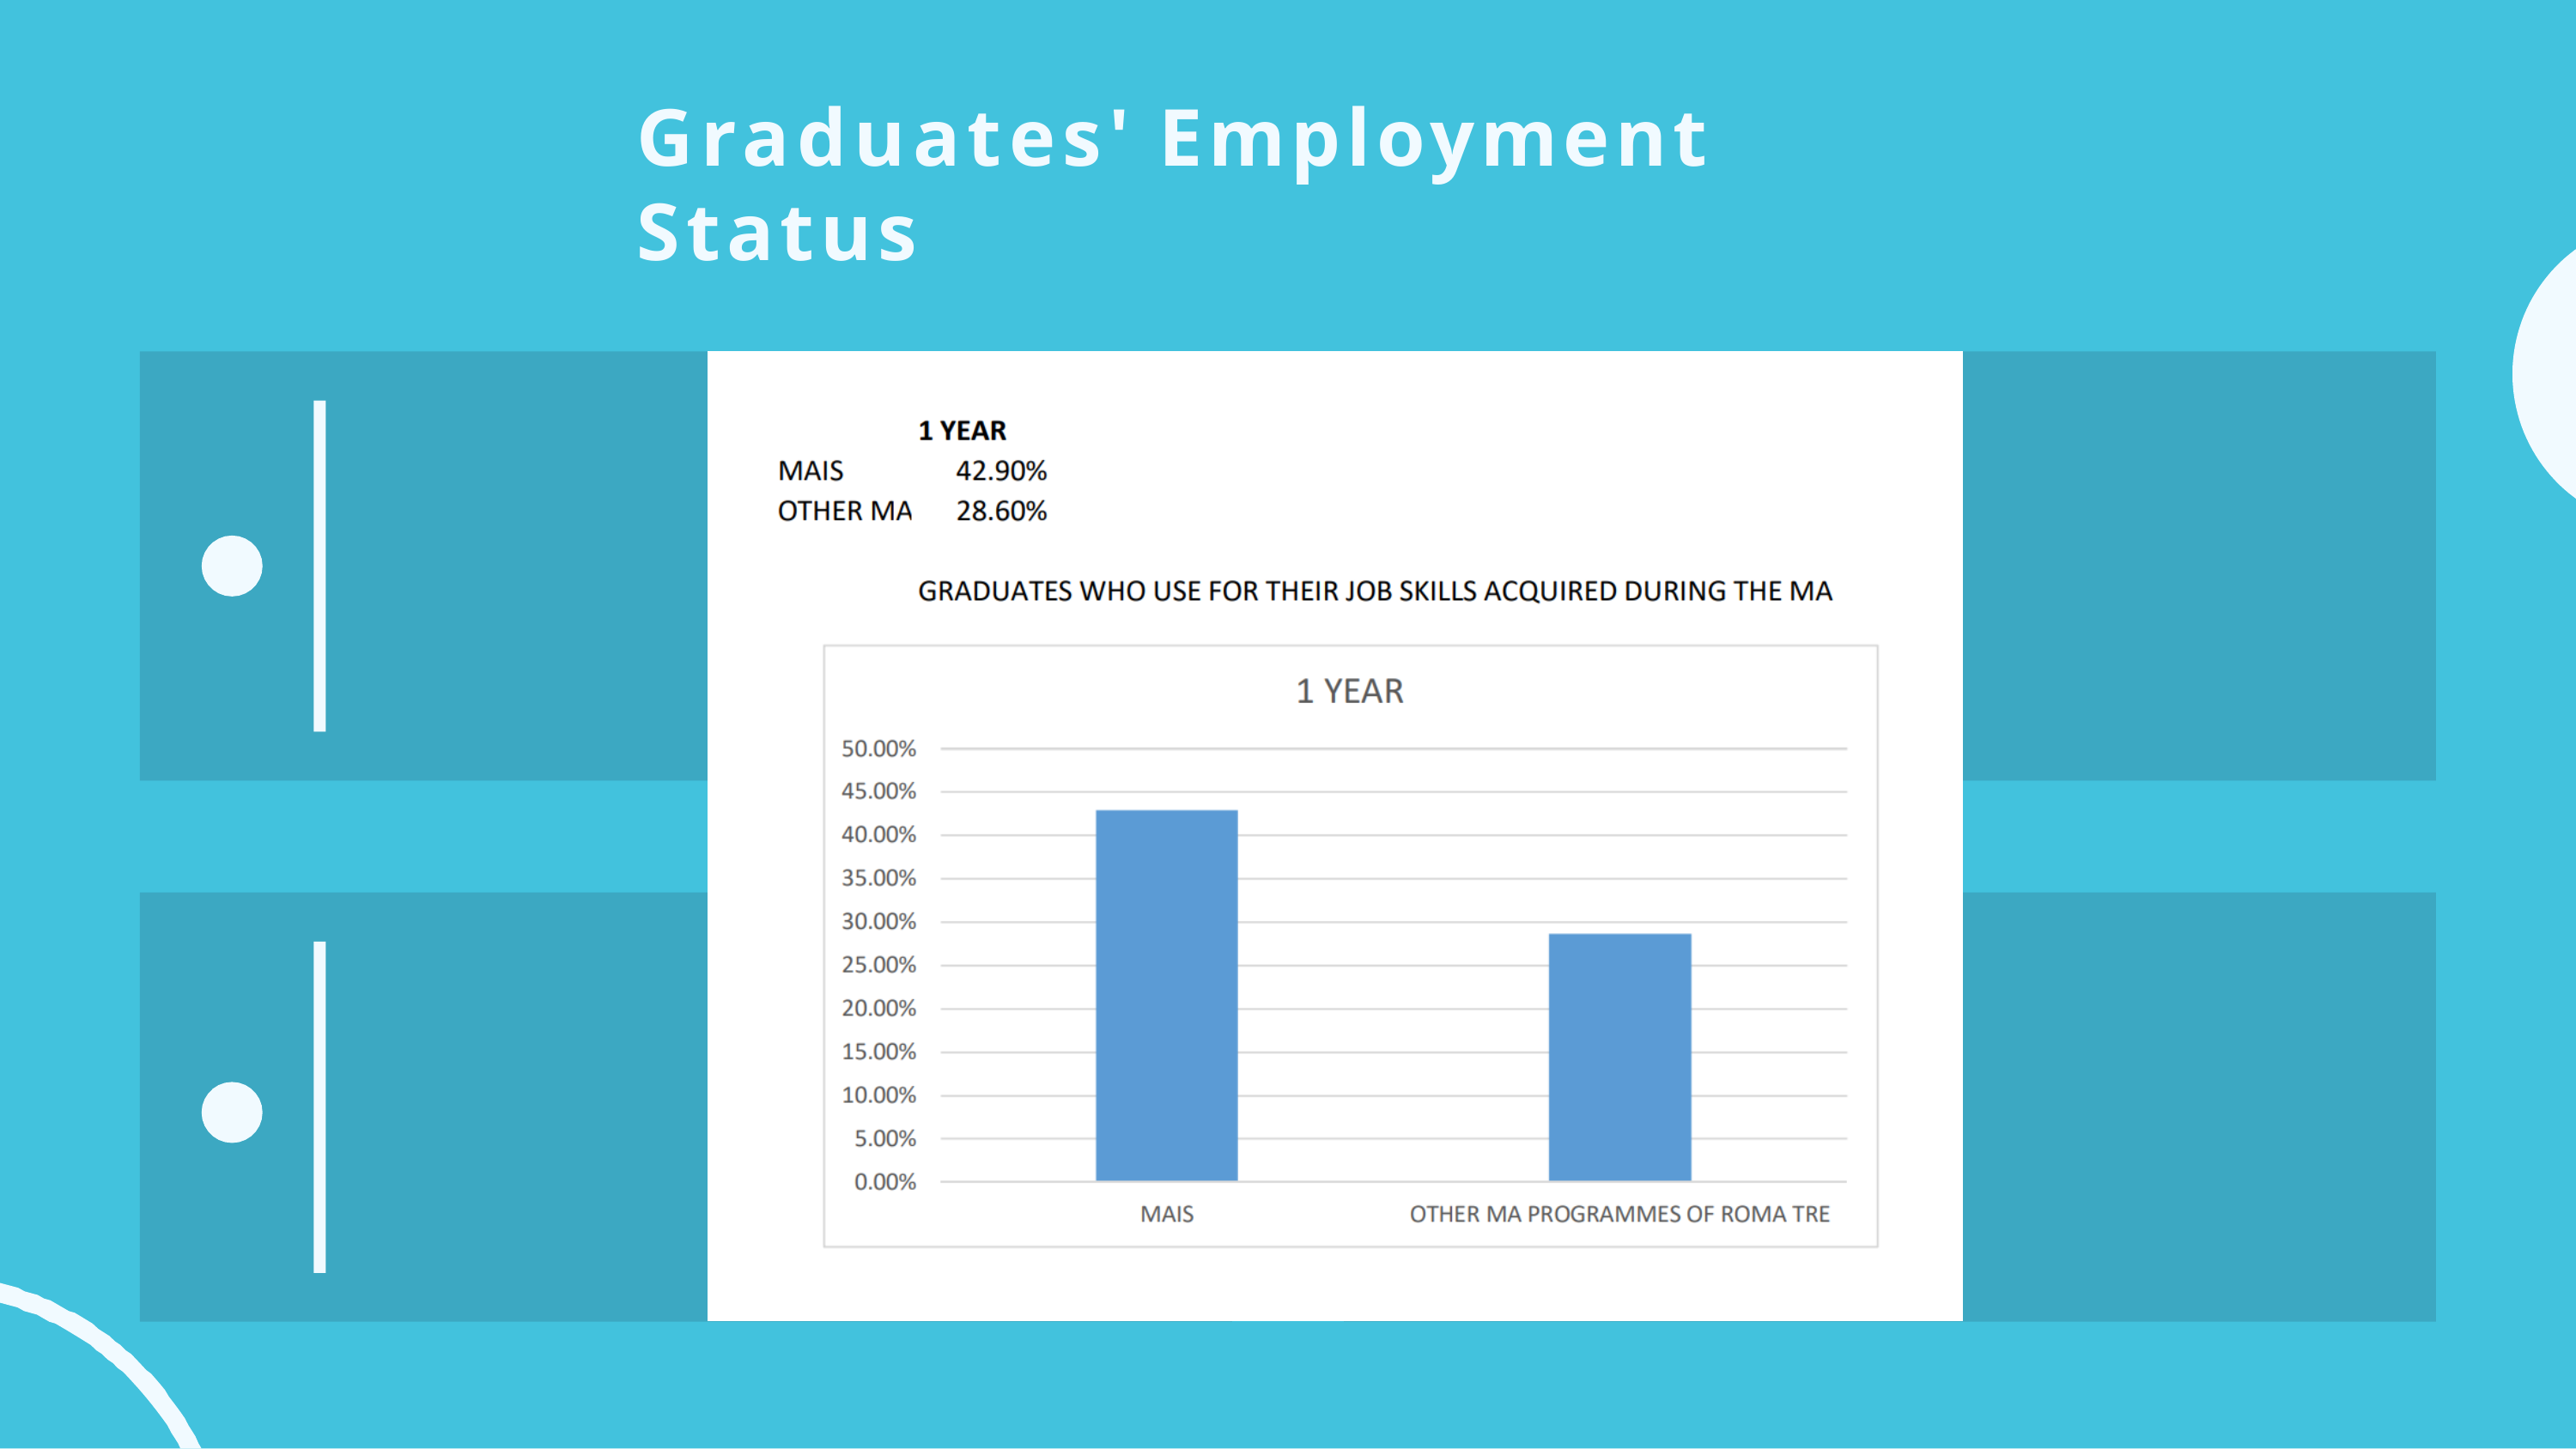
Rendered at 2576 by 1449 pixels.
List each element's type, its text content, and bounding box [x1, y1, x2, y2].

title Graduates' Employment Status [635, 86, 1930, 330]
picture [708, 351, 1963, 1322]
